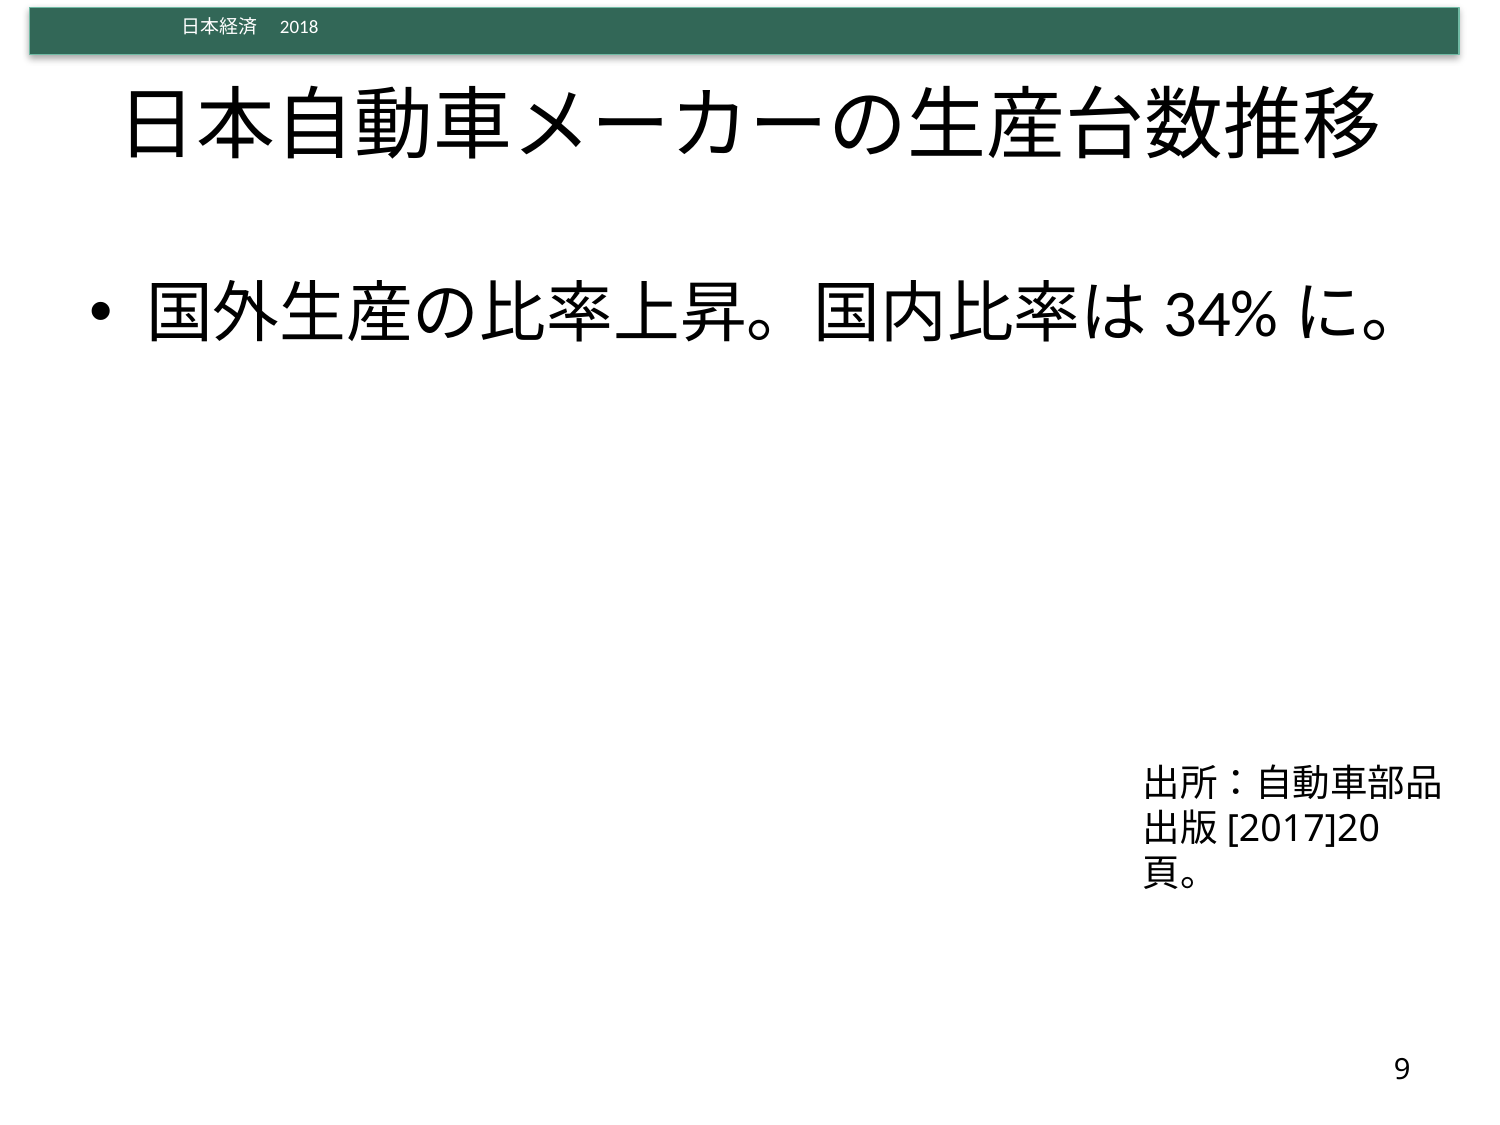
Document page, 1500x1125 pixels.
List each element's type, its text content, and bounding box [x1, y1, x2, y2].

list 国外生産の比率上昇。国内比率は34%に。 [75, 262, 1425, 1005]
text_box 出所：自動車部品出版[2017]20頁。 [1128, 751, 1459, 902]
title 日本自動車メーカーの生産台数推移 [75, 66, 1425, 197]
slide_number 9 [1299, 1042, 1425, 1103]
